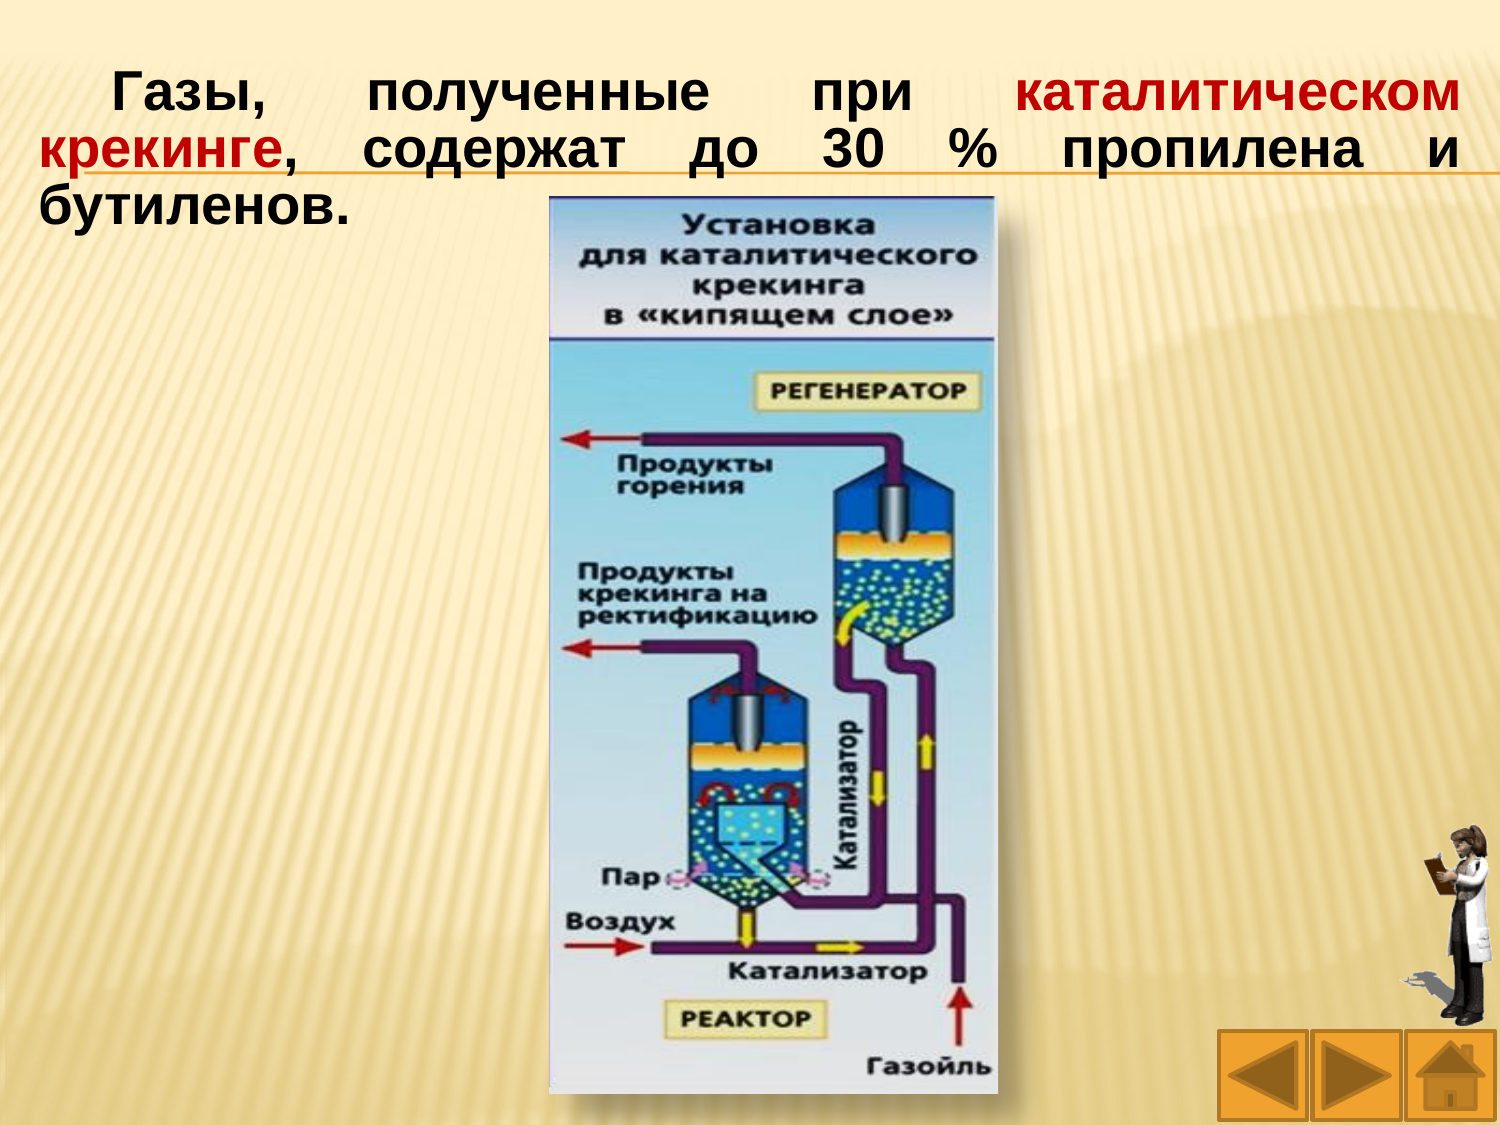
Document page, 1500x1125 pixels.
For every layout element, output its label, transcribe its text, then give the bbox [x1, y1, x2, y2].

text_box Газы, полученные при каталитическом крекинге, содержат до 30 % пропилена и бутиленов. [23, 57, 1477, 244]
picture [548, 195, 999, 1095]
text_box [1404, 1050, 1497, 1122]
picture [1393, 819, 1500, 1034]
text_box [1310, 1029, 1403, 1122]
text_box [1217, 1029, 1309, 1122]
